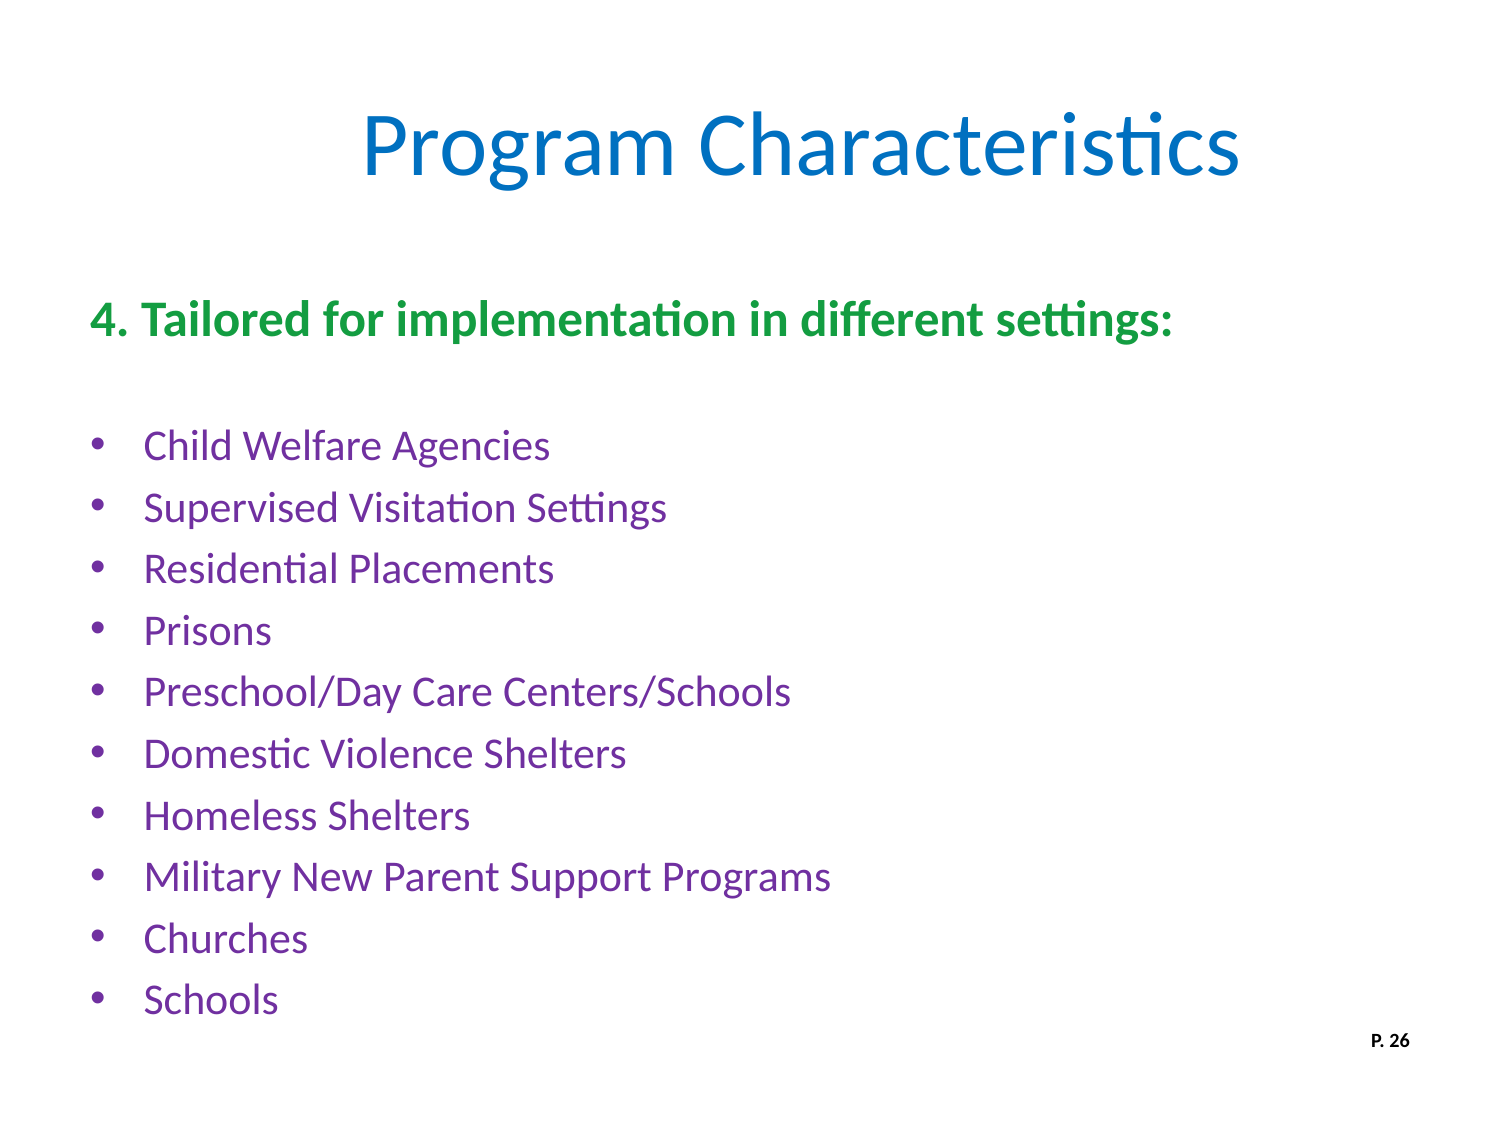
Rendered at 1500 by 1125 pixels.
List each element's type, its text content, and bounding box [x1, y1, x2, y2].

title Program Characteristics [75, 45, 1425, 233]
list 4. Tailored for implementation in different settings: Child Welfare Agencies Supervised Visitation Settings Residential Placements Prisons Preschool/Day Care Centers/Schools Domestic Violence Shelters Homeless Shelters Military New Parent Support Programs Churches Schools P. 26 [75, 277, 1425, 1063]
